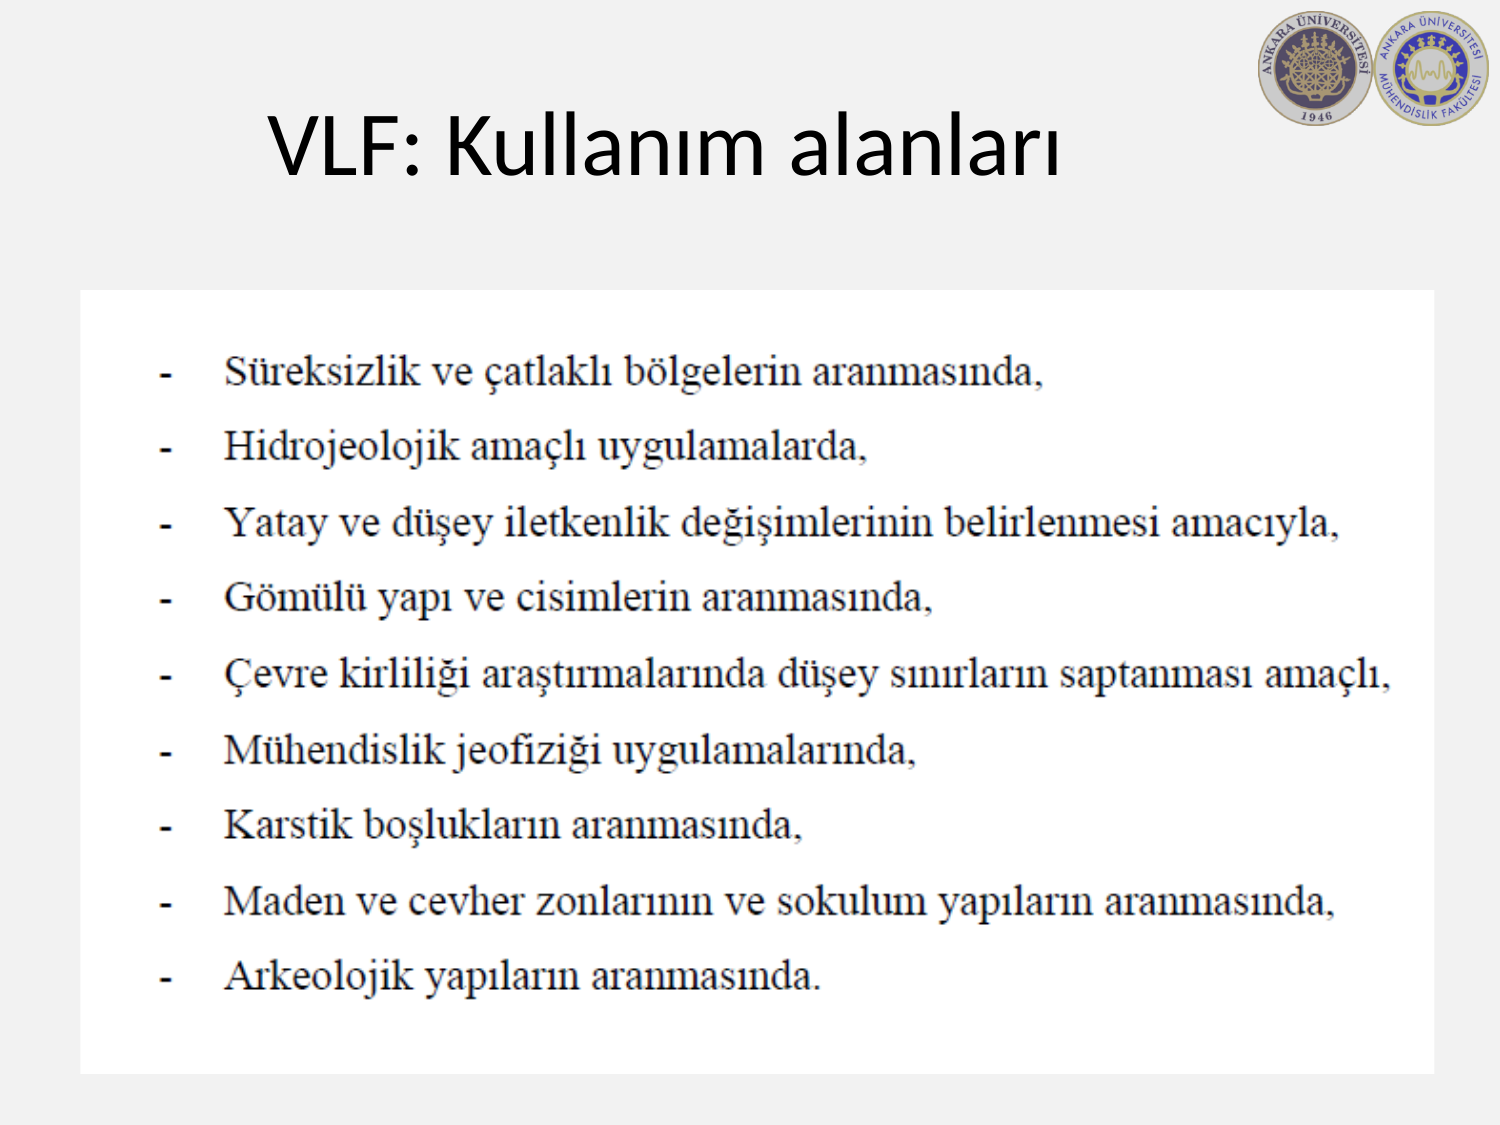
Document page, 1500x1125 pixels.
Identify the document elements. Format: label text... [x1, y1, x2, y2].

picture [1257, 10, 1489, 126]
title VLF: Kullanım alanları [75, 45, 1258, 233]
picture [80, 290, 1435, 1075]
